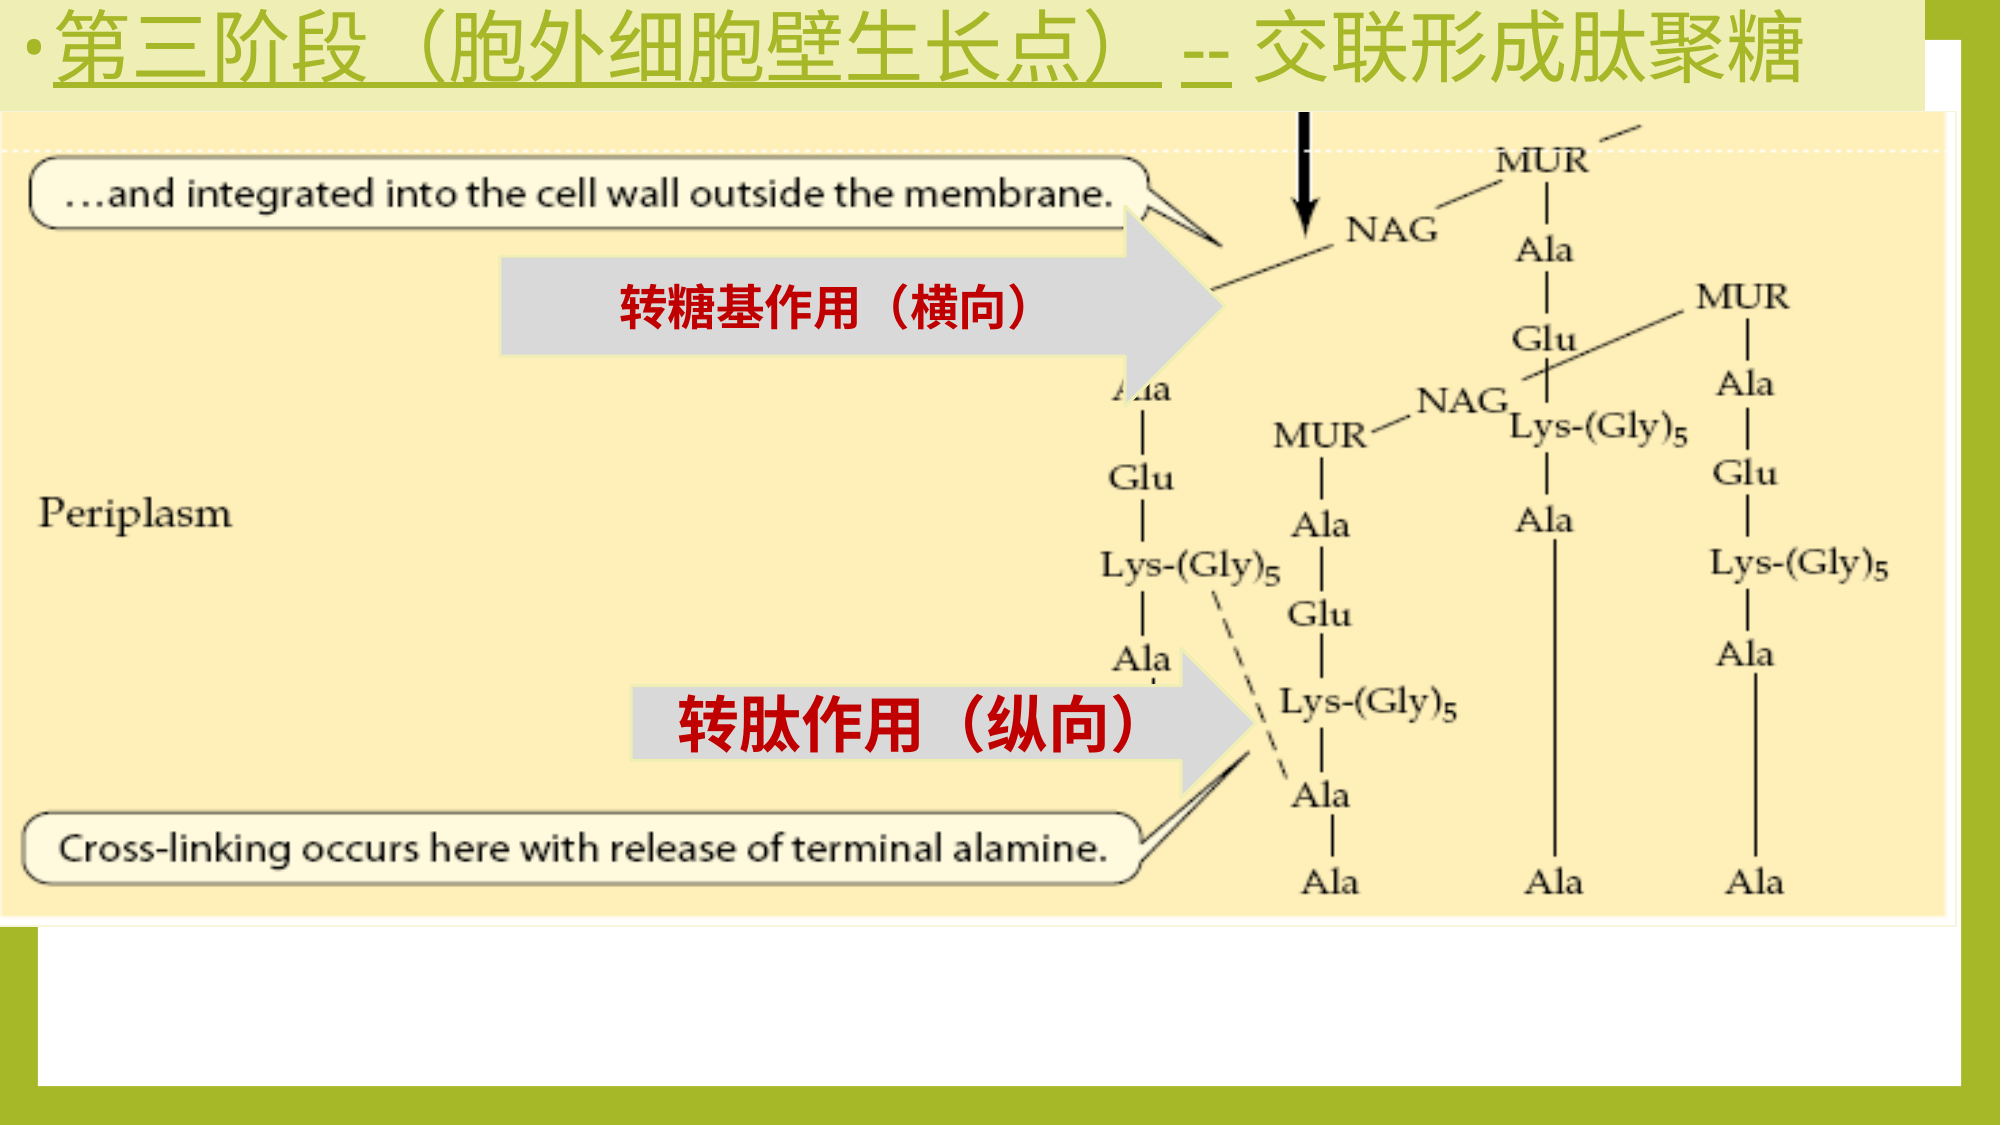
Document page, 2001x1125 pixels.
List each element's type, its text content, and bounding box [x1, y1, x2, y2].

list 第三阶段（胞外细胞壁生长点）--交联形成肽聚糖 [0, 0, 1925, 111]
picture [0, 112, 1956, 926]
